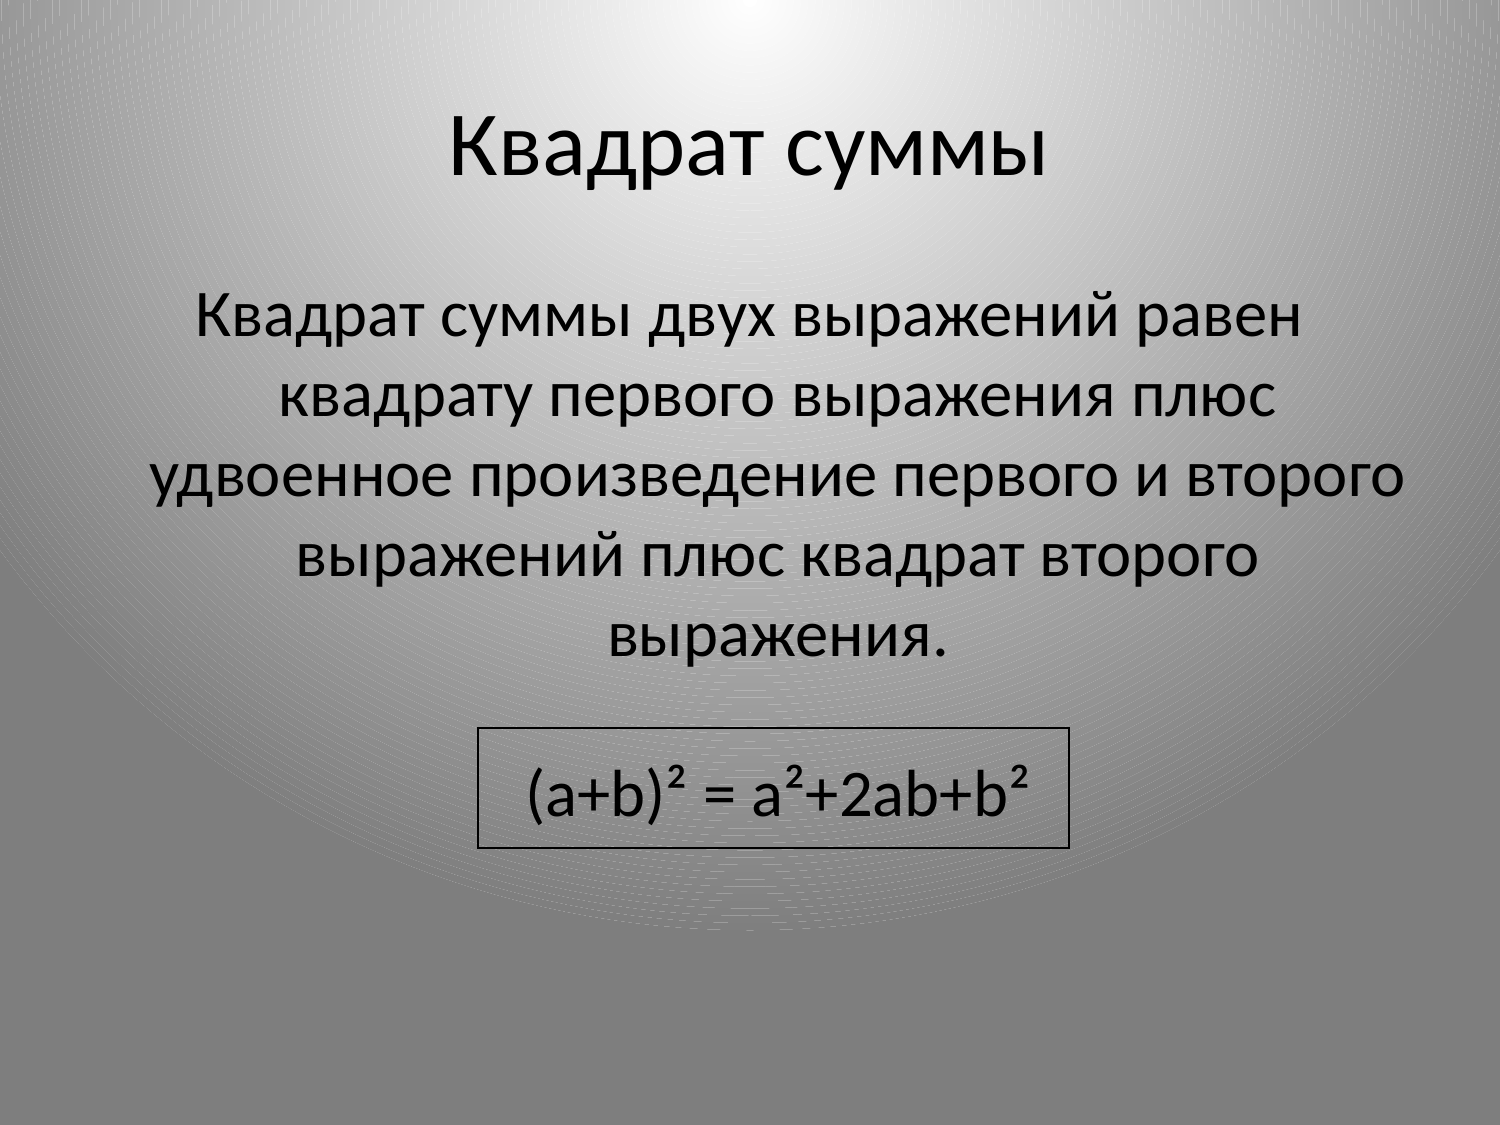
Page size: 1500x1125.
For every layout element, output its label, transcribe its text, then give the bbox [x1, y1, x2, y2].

list Квадрат суммы двух выражений равен квадрату первого выражения плюс удвоенное произведение первого и второго выражений плюс квадрат второго выражения. (a+b)² = a²+2ab+b² [75, 262, 1425, 1005]
title Квадрат суммы [75, 45, 1425, 233]
table_header [479, 729, 1068, 847]
